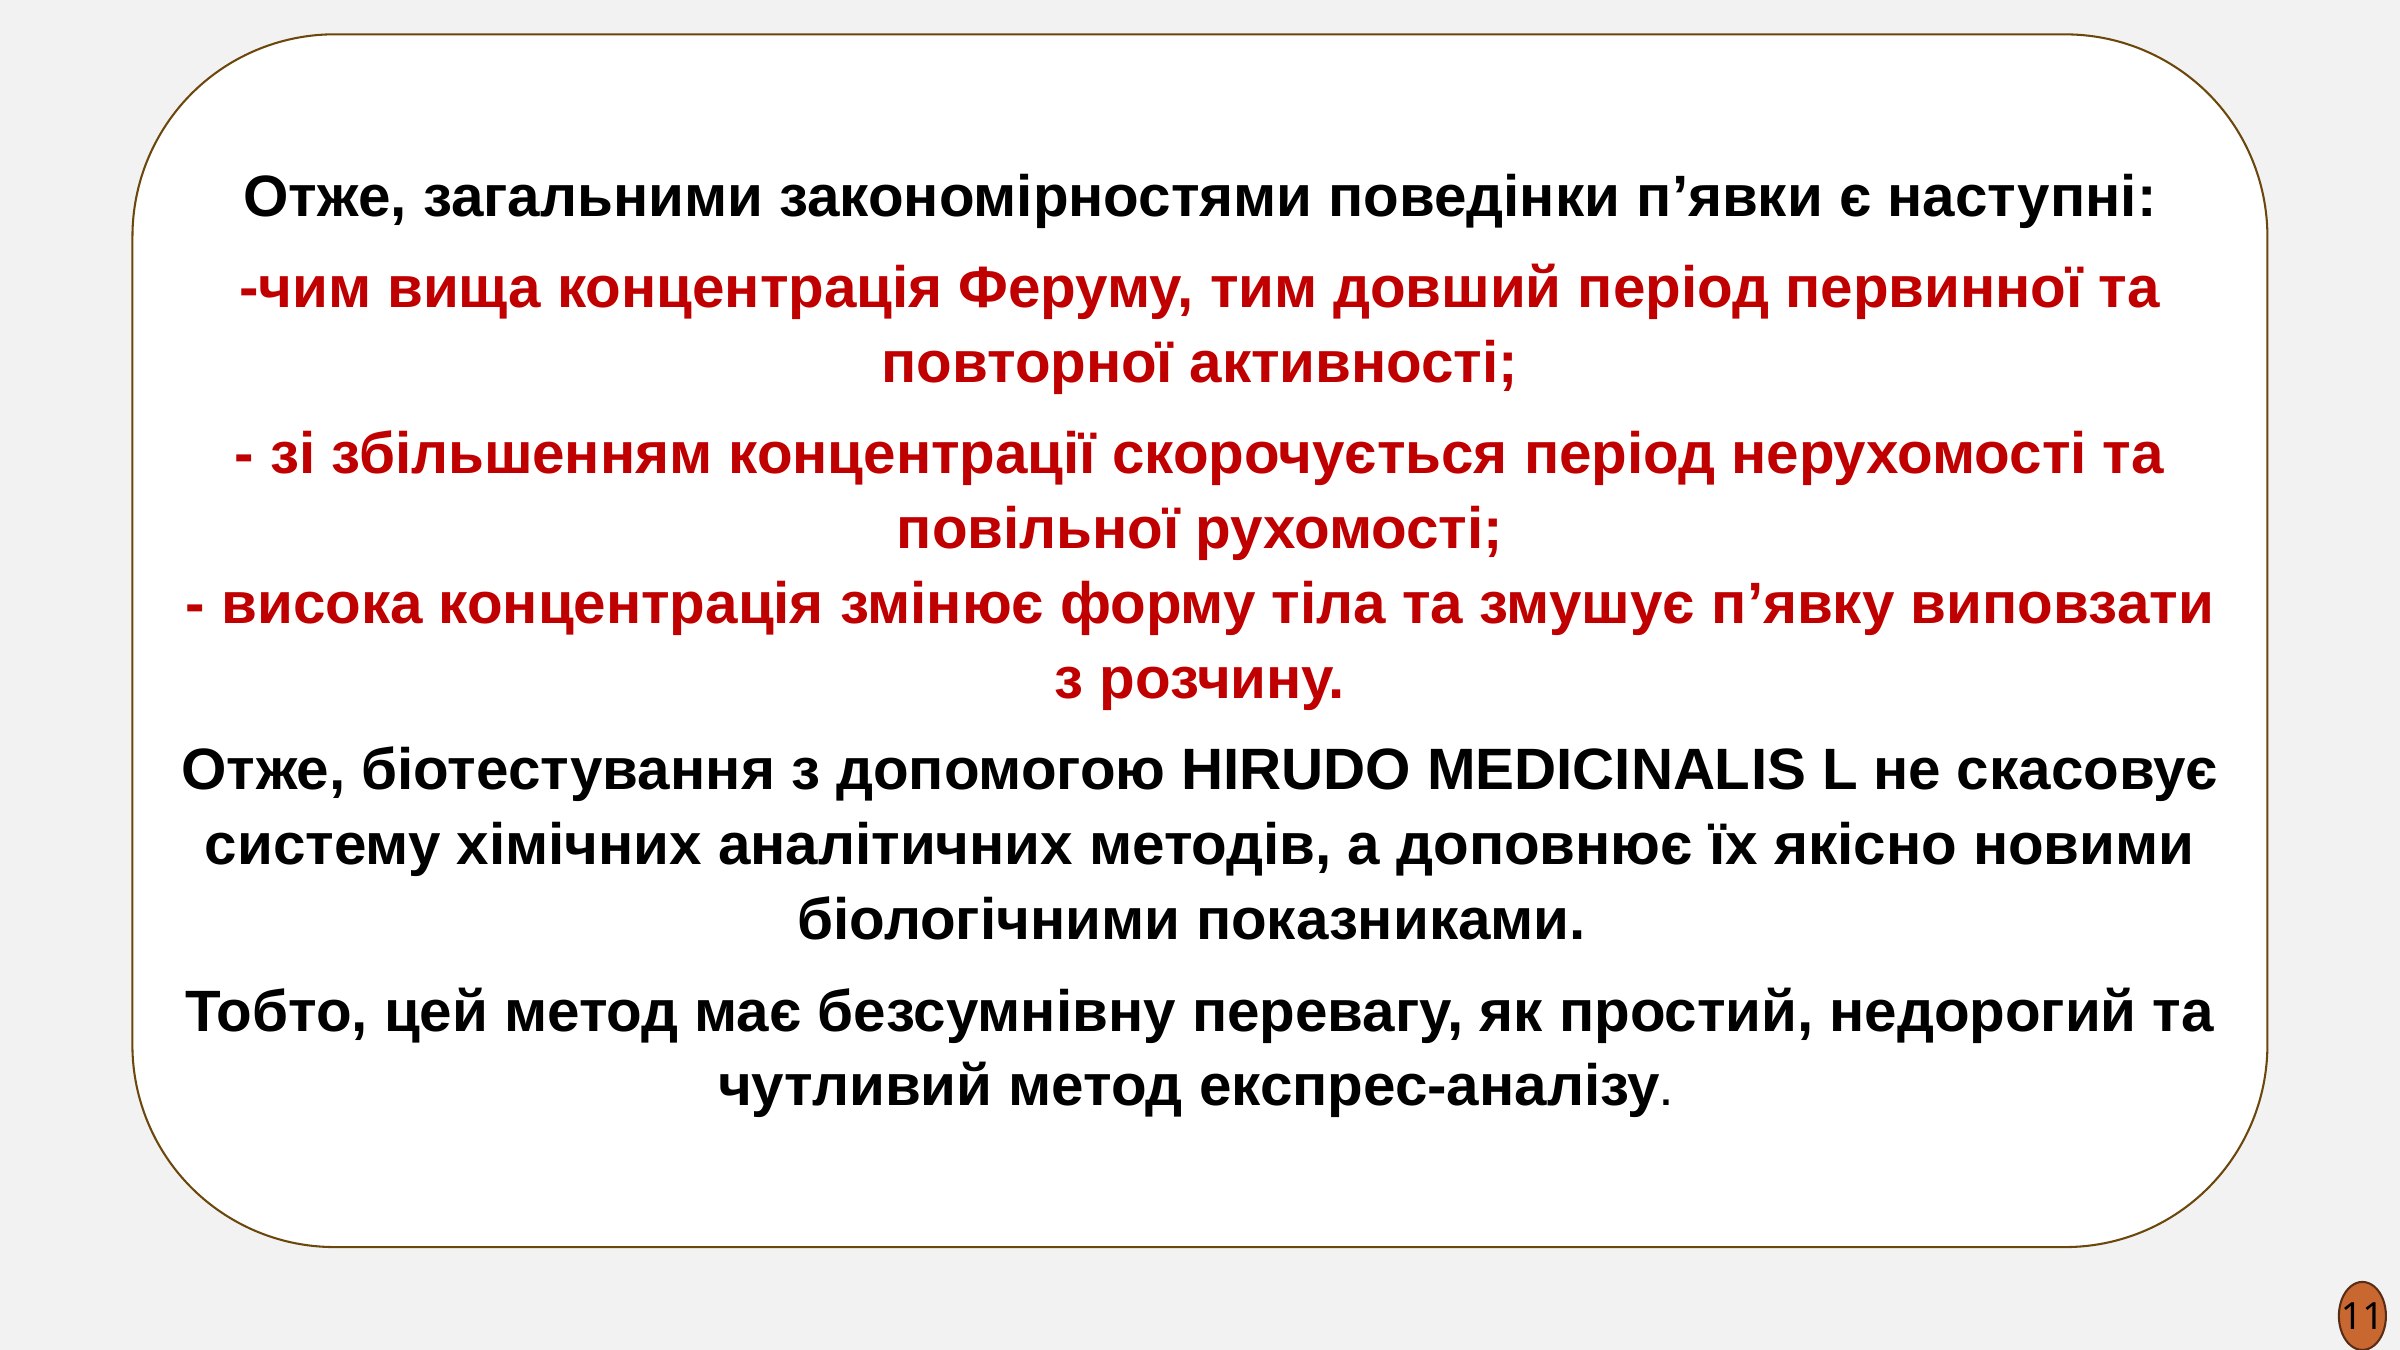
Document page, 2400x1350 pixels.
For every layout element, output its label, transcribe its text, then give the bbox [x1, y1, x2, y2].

text_box [2352, 1280, 2373, 1284]
text_box [131, 33, 2269, 1249]
text_box Отже, загальними закономірностями поведінки п’явки є наступні: -чим вища концентрація Феруму, тим довший період первинної та повторної активності; - зі збільшенням концентрації скорочується період нерухомості та повільної рухомості; - висока концентрація змінює форму тіла та змушує п’явку виповзати з розчину. Отже, біотестування з допомогою HIRUDO MEDICINALІS L не скасовує систему хімічних аналітичних методів, а доповнює їх якісно новими біологічними показниками. Тобто, цей метод має безсумнівну перевагу, як простий, недорогий та чутливий метод експрес-аналізу. [155, 145, 2245, 1125]
text_box 11 [2326, 1284, 2399, 1345]
text_box [2348, 1345, 2377, 1350]
